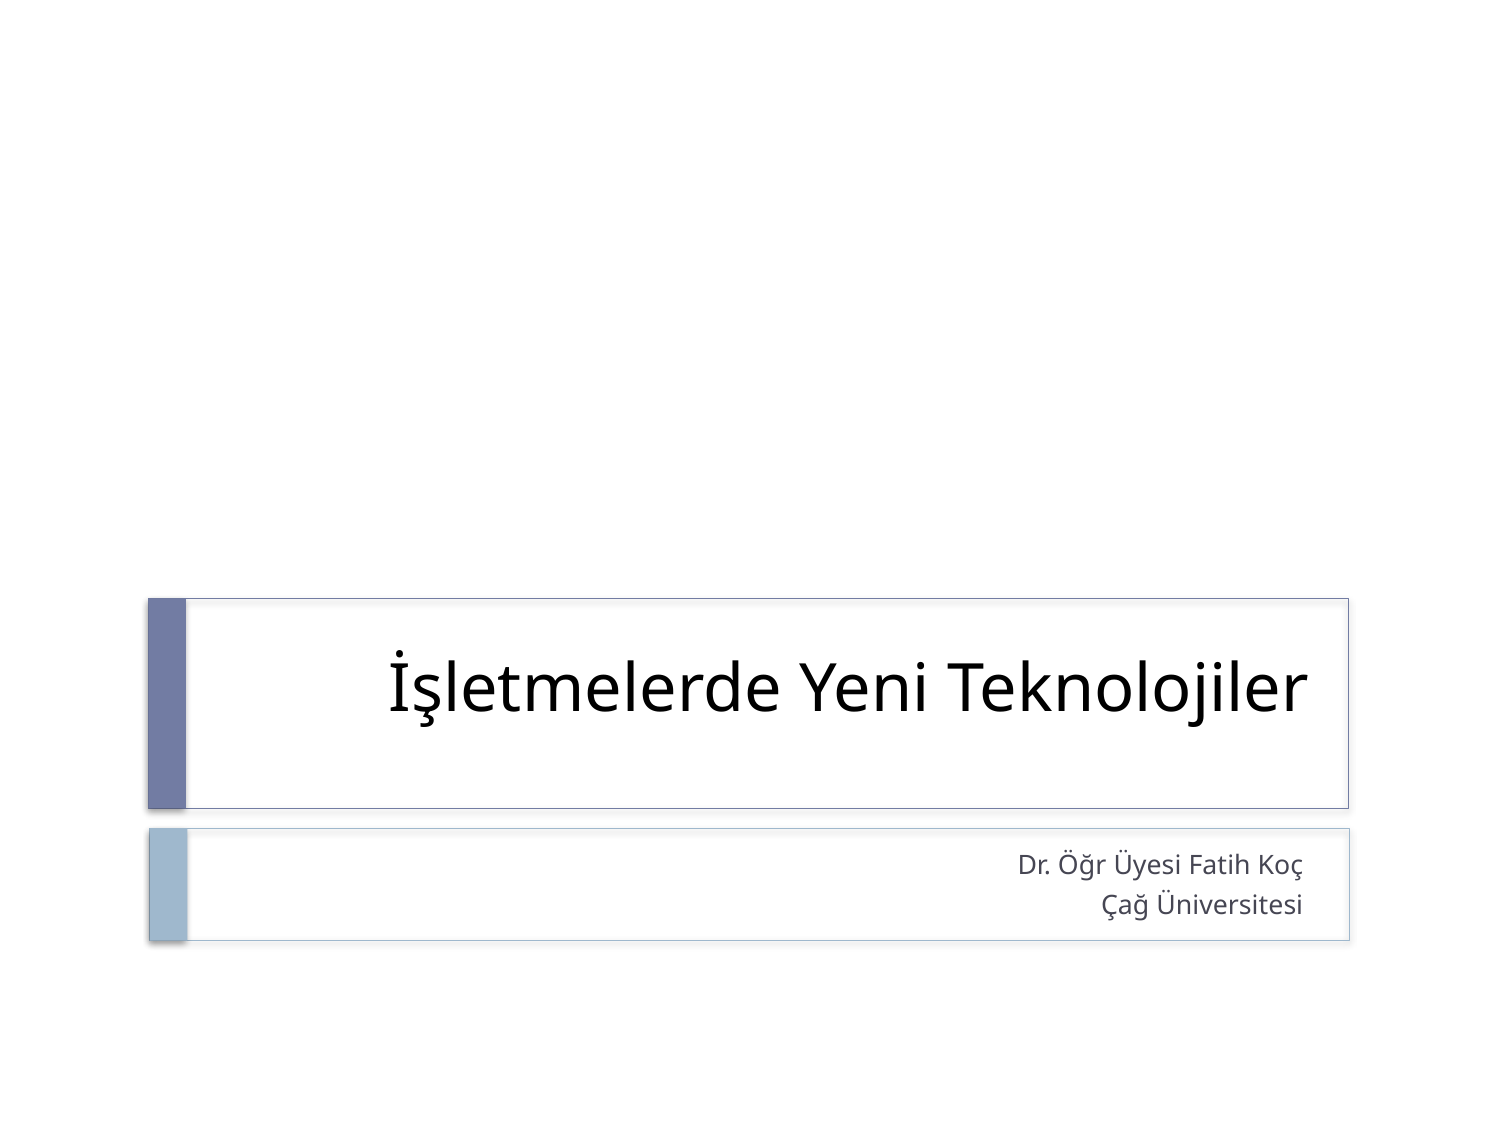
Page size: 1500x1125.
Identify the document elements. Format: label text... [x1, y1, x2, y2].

subtitle Dr. Öğr Üyesi Fatih Koç Çağ Üniversitesi [200, 840, 1325, 929]
title İşletmelerde Yeni Teknolojiler [200, 637, 1325, 800]
